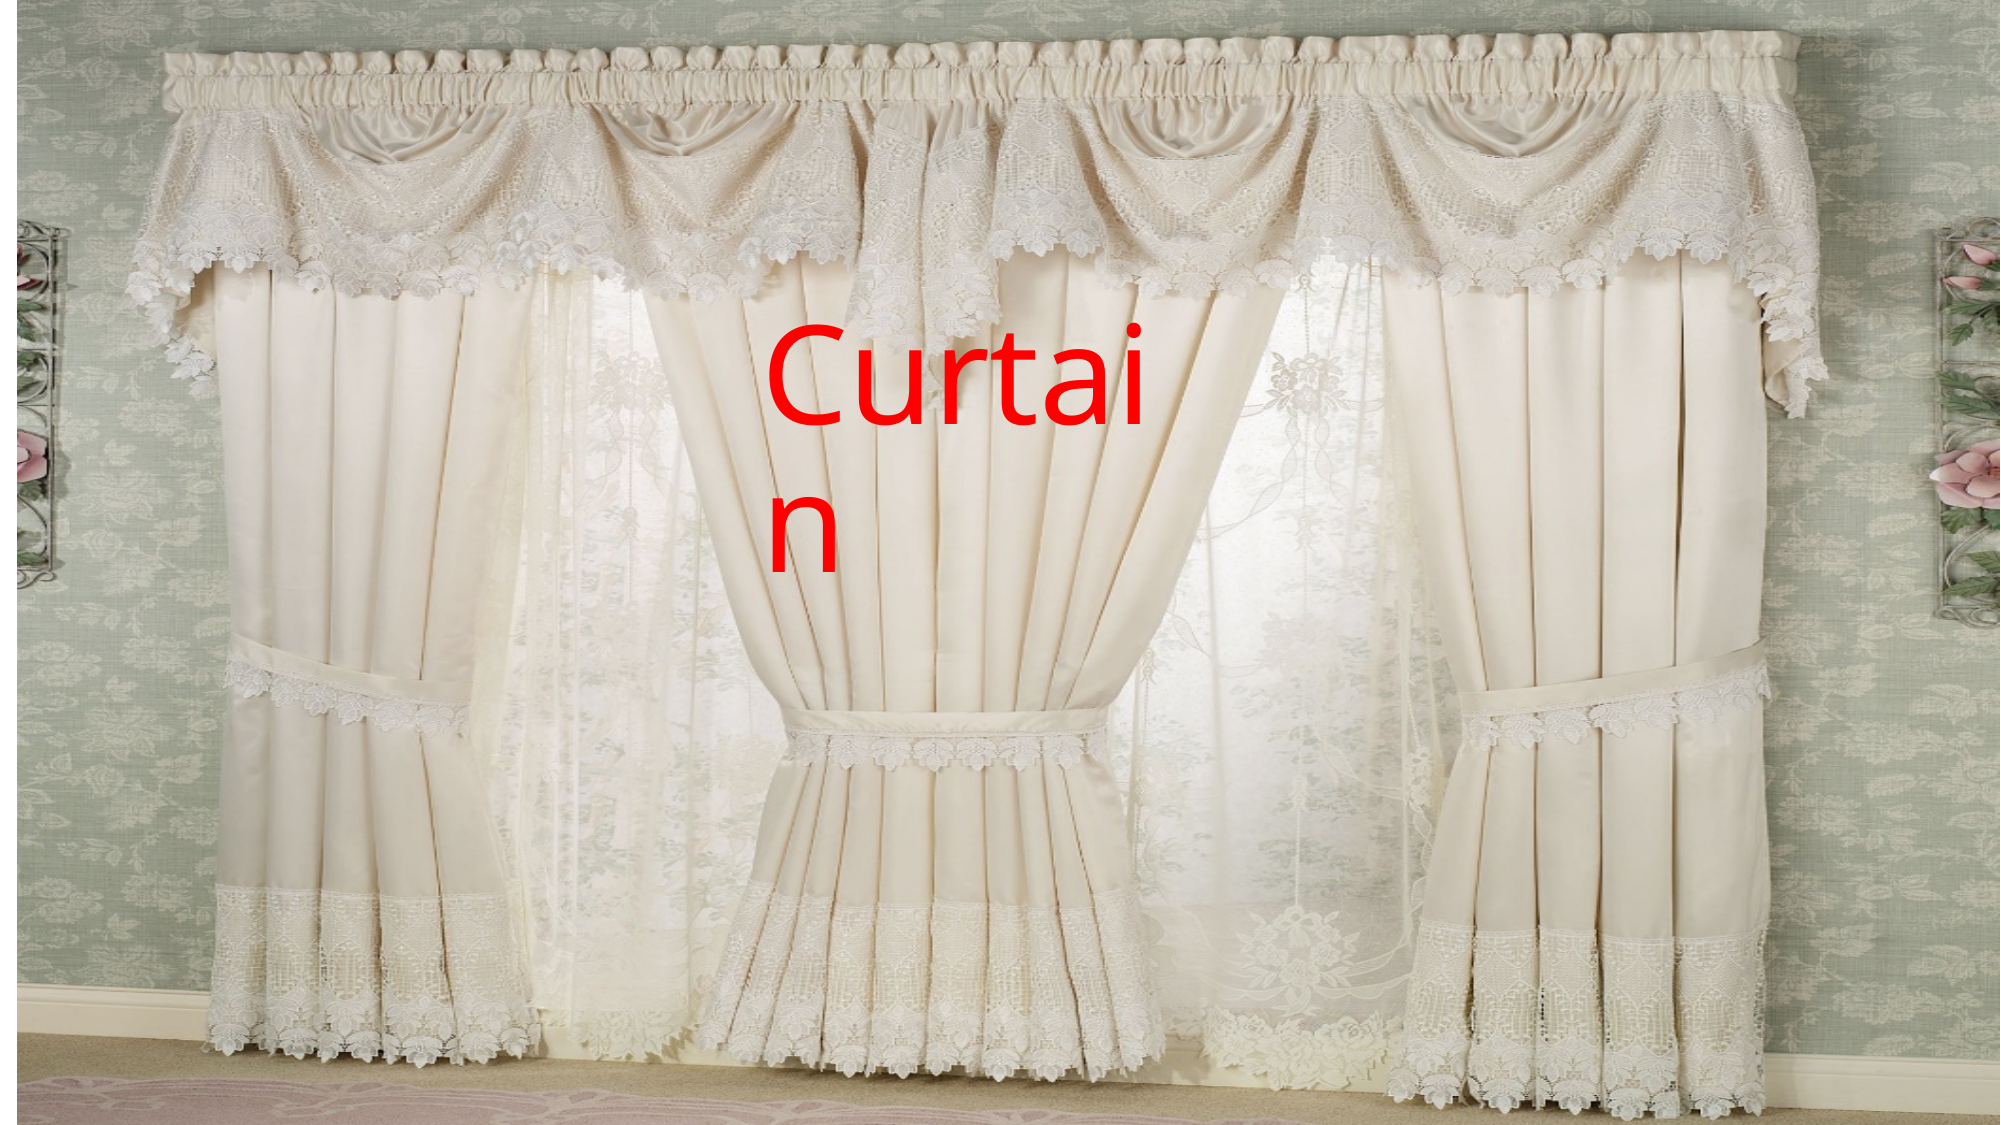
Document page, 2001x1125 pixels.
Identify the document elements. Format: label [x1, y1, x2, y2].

list [17, 0, 2000, 1125]
